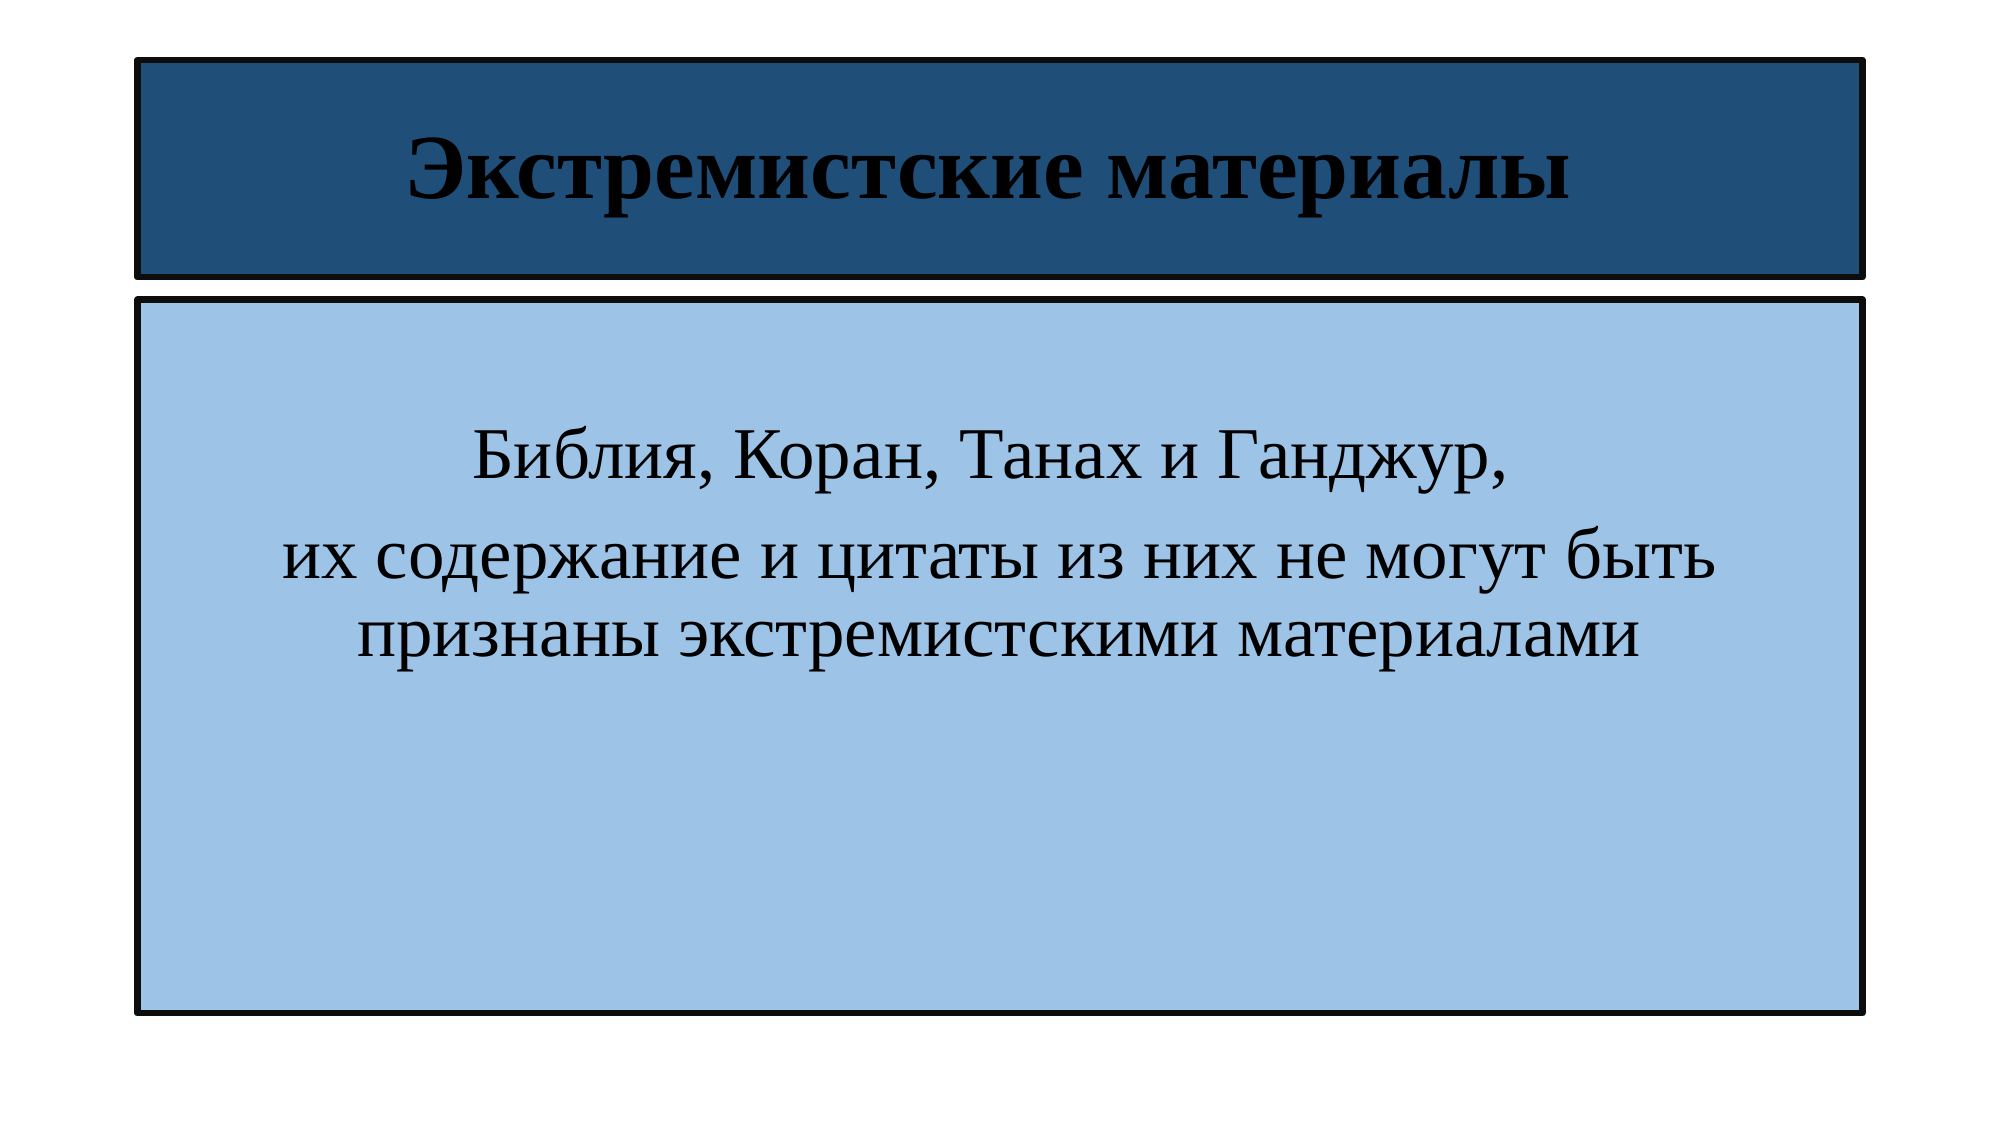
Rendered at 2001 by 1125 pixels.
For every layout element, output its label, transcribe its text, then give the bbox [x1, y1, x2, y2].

list Библия, Коран, Танах и Ганджур, их содержание и цитаты из них не могут быть признаны экстремистскими материалами [137, 299, 1863, 1014]
title Экстремистские материалы [137, 59, 1863, 278]
